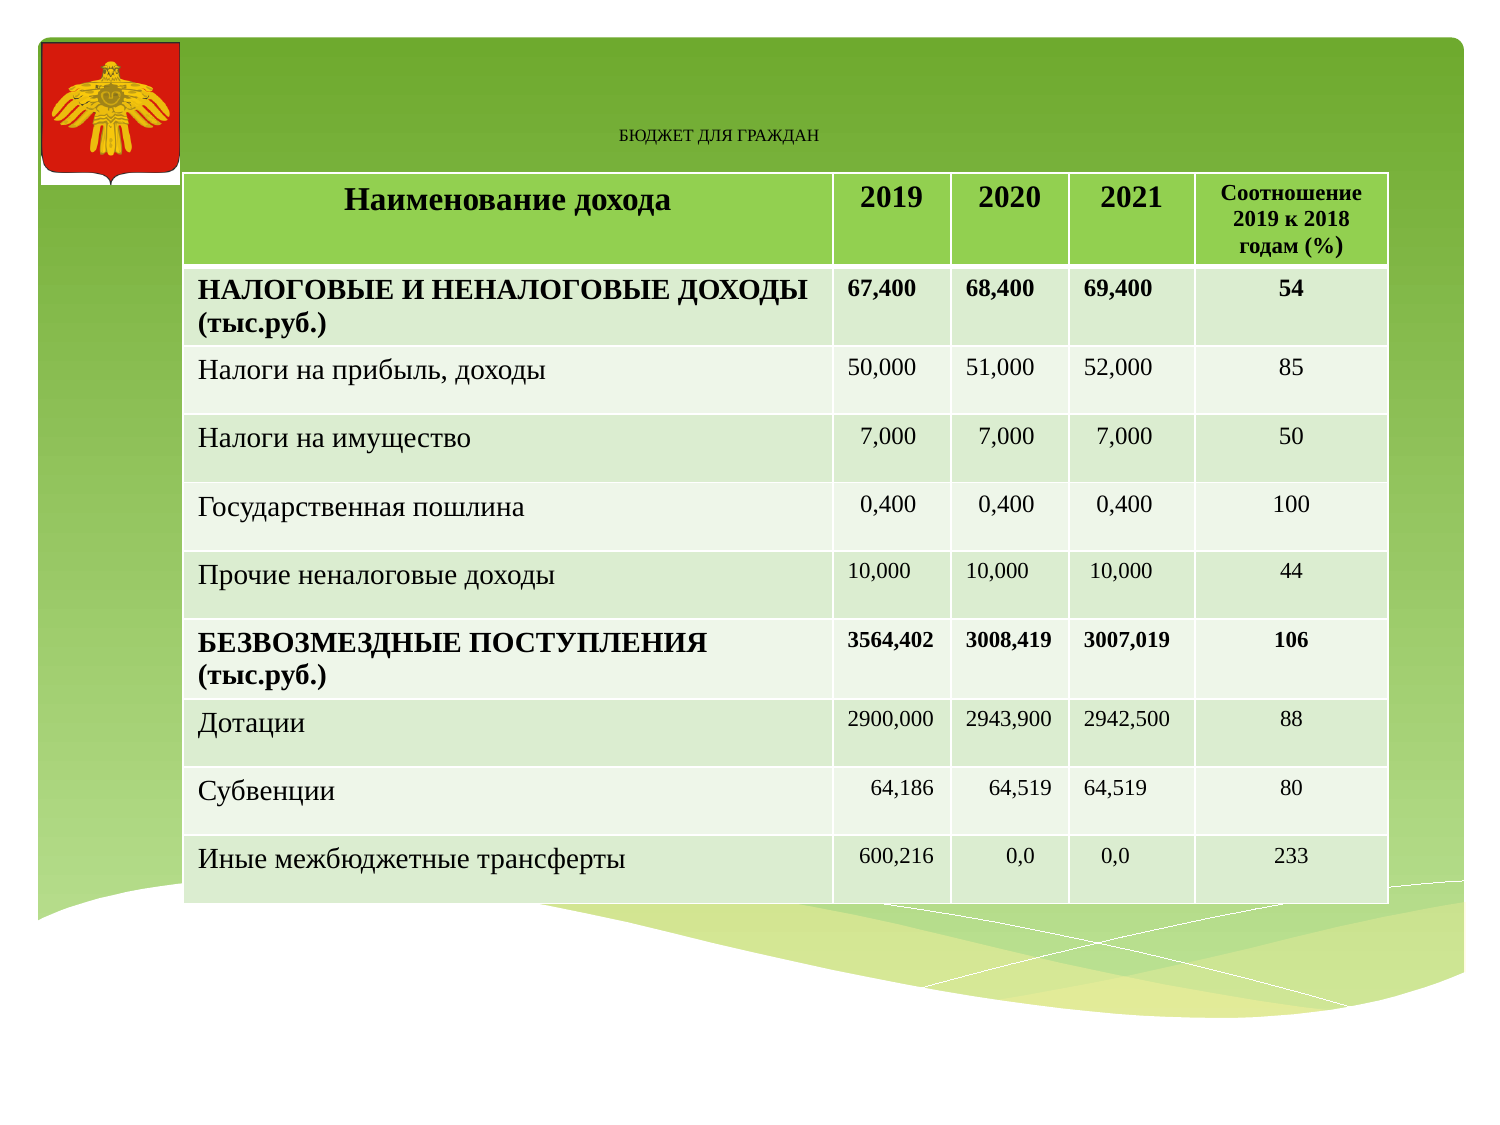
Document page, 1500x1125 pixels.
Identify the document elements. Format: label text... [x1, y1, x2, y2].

table_cell 7,000 [952, 415, 1068, 482]
table_cell 68,400 [952, 269, 1068, 345]
table_cell БЕЗВОЗМЕЗДНЫЕ ПОСТУПЛЕНИЯ (тыс.руб.) [184, 620, 832, 698]
table_cell 2943,900 [952, 700, 1068, 766]
table_header 2021 [1070, 174, 1194, 264]
table_cell Налоги на прибыль, доходы [184, 347, 832, 413]
table_cell 106 [1196, 620, 1387, 698]
table_cell 0,0 [952, 836, 1068, 903]
table_cell 88 [1196, 700, 1387, 766]
table_cell 69,400 [1070, 269, 1194, 345]
table_cell 600,216 [834, 836, 950, 903]
table_cell 0,400 [952, 483, 1068, 550]
table_cell 64,519 [952, 768, 1068, 834]
table_cell Государственная пошлина [184, 483, 832, 550]
table_cell 233 [1196, 836, 1387, 903]
picture [41, 42, 180, 186]
table_cell 10,000 [1070, 552, 1194, 618]
table_cell 64,186 [834, 768, 950, 834]
table_cell 100 [1196, 483, 1387, 550]
table_header Соотношение 2019 к 2018 годам (%) [1196, 174, 1387, 264]
table_cell 3008,419 [952, 620, 1068, 698]
table_cell 3007,019 [1070, 620, 1194, 698]
table_cell Налоги на имущество [184, 415, 832, 482]
table_cell 50 [1196, 415, 1387, 482]
table_cell 7,000 [1070, 415, 1194, 482]
table_cell 52,000 [1070, 347, 1194, 413]
table_cell 64,519 [1070, 768, 1194, 834]
table_cell 7,000 [834, 415, 950, 482]
table_cell 50,000 [834, 347, 950, 413]
table_cell Прочие неналоговые доходы [184, 552, 832, 618]
table_header 2020 [952, 174, 1068, 264]
table_cell 3564,402 [834, 620, 950, 698]
table_cell 67,400 [834, 269, 950, 345]
table_cell 10,000 [952, 552, 1068, 618]
table_cell 80 [1196, 768, 1387, 834]
table_cell 0,400 [834, 483, 950, 550]
table_cell Дотации [184, 700, 832, 766]
table_cell 85 [1196, 347, 1387, 413]
table_cell 54 [1196, 269, 1387, 345]
table_cell Субвенции [184, 768, 832, 834]
table_header Наименование дохода [184, 174, 832, 264]
table_cell 10,000 [834, 552, 950, 618]
table_cell 51,000 [952, 347, 1068, 413]
table_cell Иные межбюджетные трансферты [184, 836, 832, 903]
table_cell НАЛОГОВЫЕ И НЕНАЛОГОВЫЕ ДОХОДЫ (тыс.руб.) [184, 269, 832, 345]
table_cell 0,0 [1070, 836, 1194, 903]
table_header 2019 [834, 174, 950, 264]
table_cell 2900,000 [834, 700, 950, 766]
table_cell 44 [1196, 552, 1387, 618]
table_cell 2942,500 [1070, 700, 1194, 766]
title БЮДЖЕТ ДЛЯ ГРАЖДАН [187, 53, 1307, 161]
table_cell 0,400 [1070, 483, 1194, 550]
